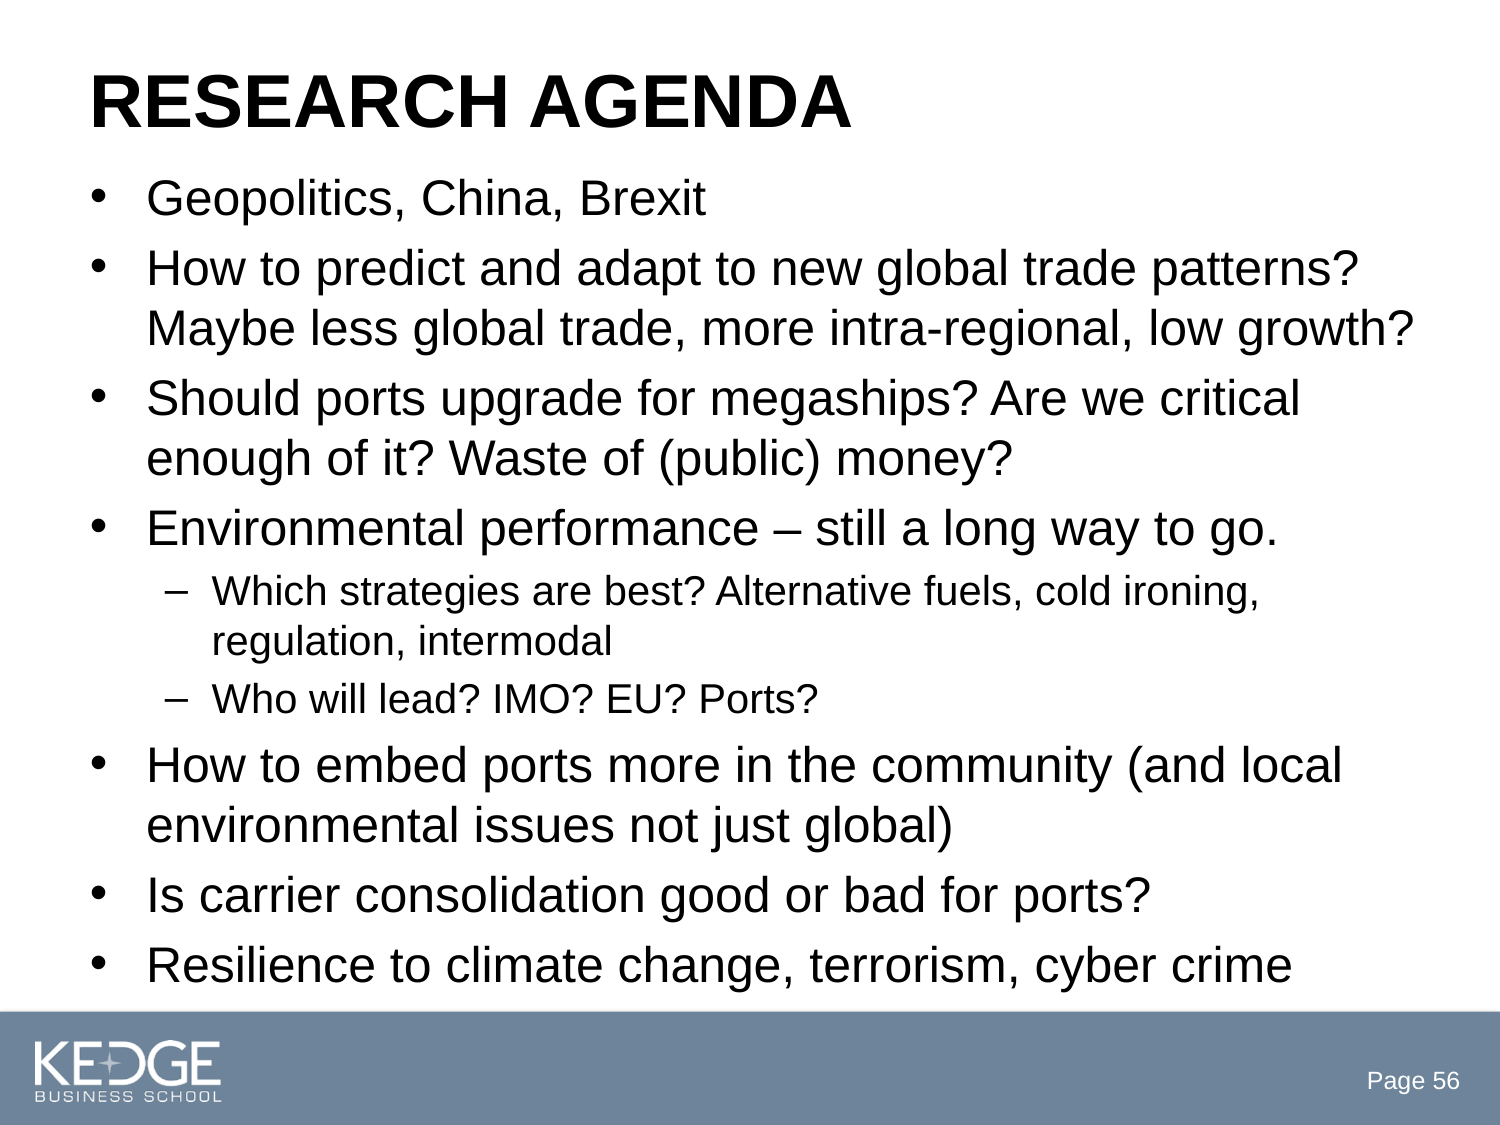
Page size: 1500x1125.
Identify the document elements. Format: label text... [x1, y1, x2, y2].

title Research agenda [75, 45, 1425, 158]
picture [35, 1040, 222, 1102]
slide_number Page 56 [923, 1057, 1476, 1118]
list Geopolitics, China, Brexit How to predict and adapt to new global trade patterns? Maybe less global trade, more intra-regional, low growth? Should ports upgrade for megaships? Are we critical enough of it? Waste of (public) money? Environmental performance – still a long way to go. Which strategies are best? Alternative fuels, cold ironing, regulation, intermodal Who will lead? IMO? EU? Ports? How to embed ports more in the community (and local environmental issues not just global) Is carrier consolidation good or bad for ports? Resilience to climate change, terrorism, cyber crime [75, 158, 1476, 975]
